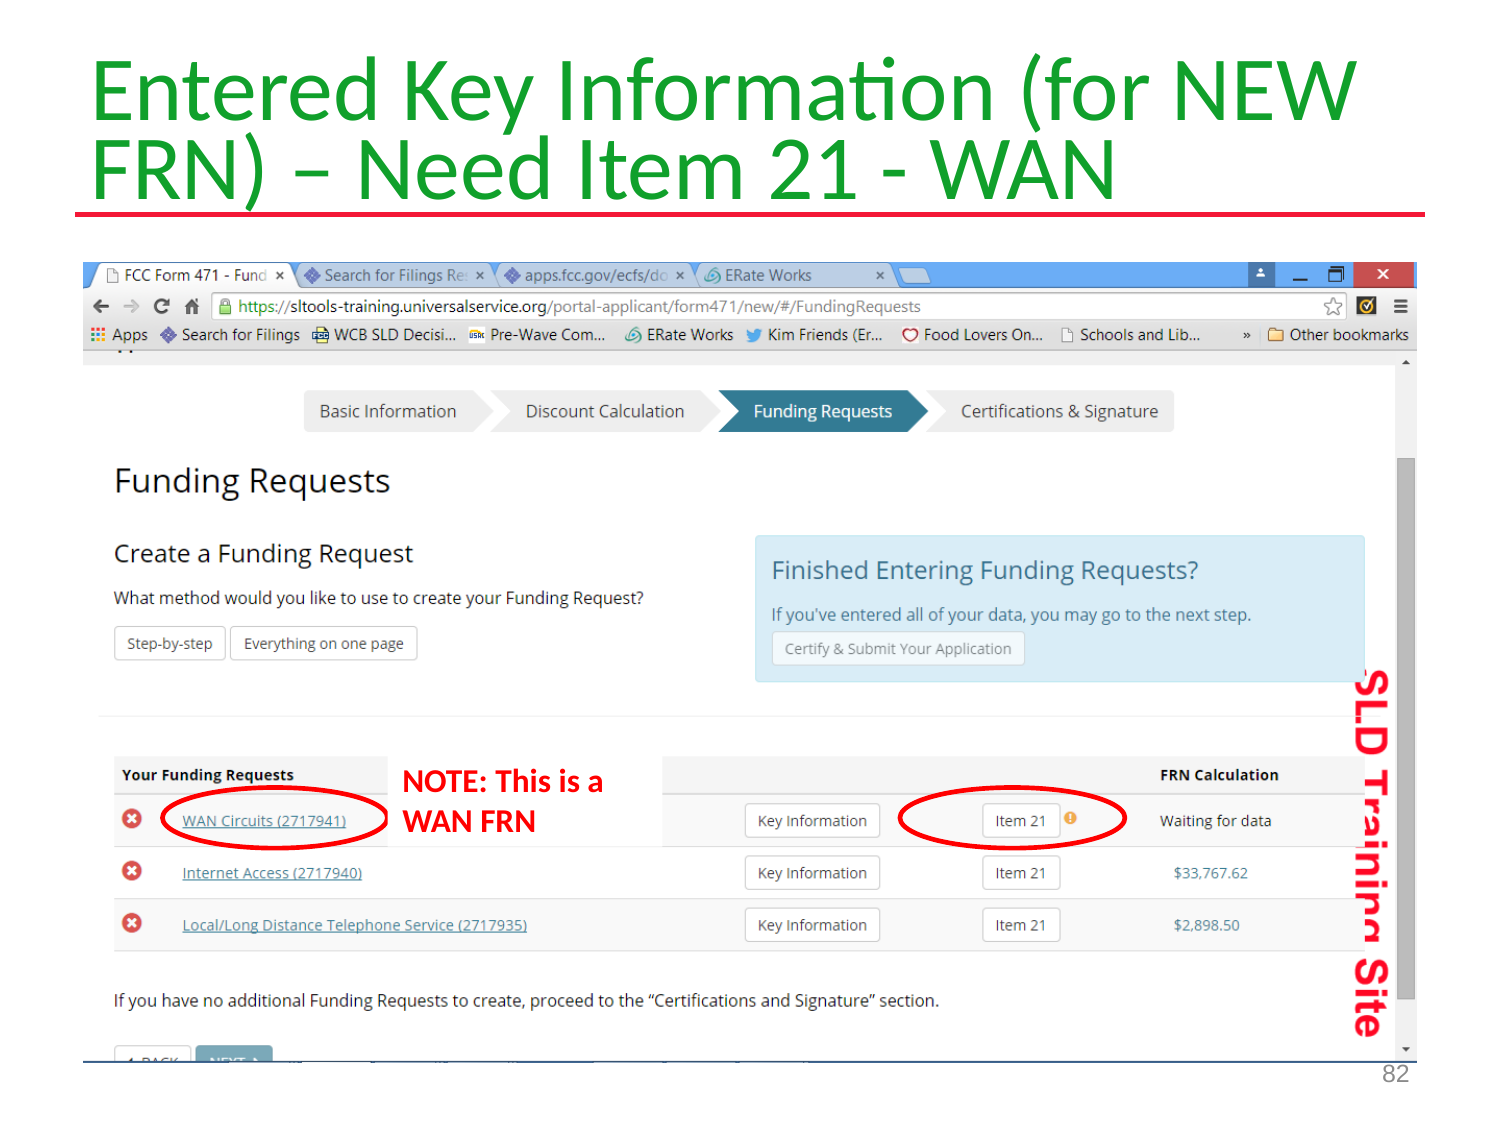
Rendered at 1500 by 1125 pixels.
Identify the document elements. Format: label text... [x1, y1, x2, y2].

picture [83, 262, 1417, 1063]
title Entered Key Information (for NEW FRN) – Need Item 21 - WAN [75, 45, 1425, 233]
slide_number 82 [1074, 1042, 1425, 1103]
